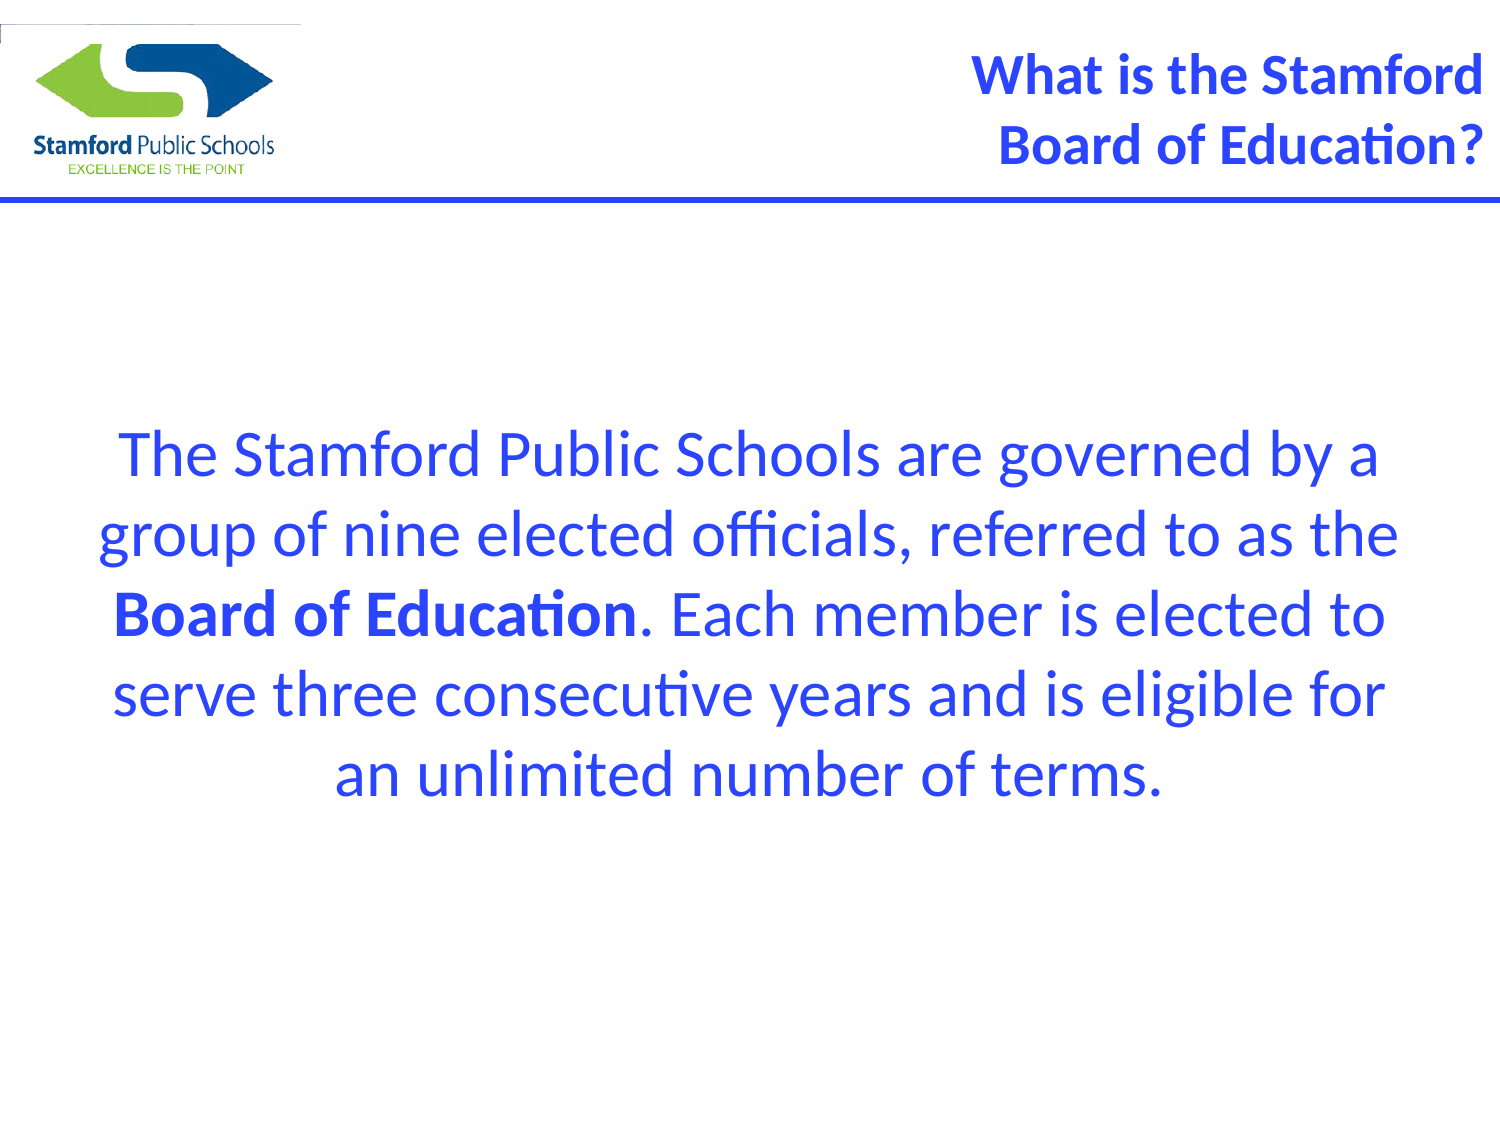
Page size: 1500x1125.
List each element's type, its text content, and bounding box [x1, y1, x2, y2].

title The Stamford Public Schools are governed by a group of nine elected officials, referred to as the Board of Education. Each member is elected to serve three consecutive years and is eligible for an unlimited number of terms. [75, 549, 1425, 750]
picture [0, 24, 302, 199]
text_box What is the Stamford Board of Education? [149, 12, 1500, 197]
